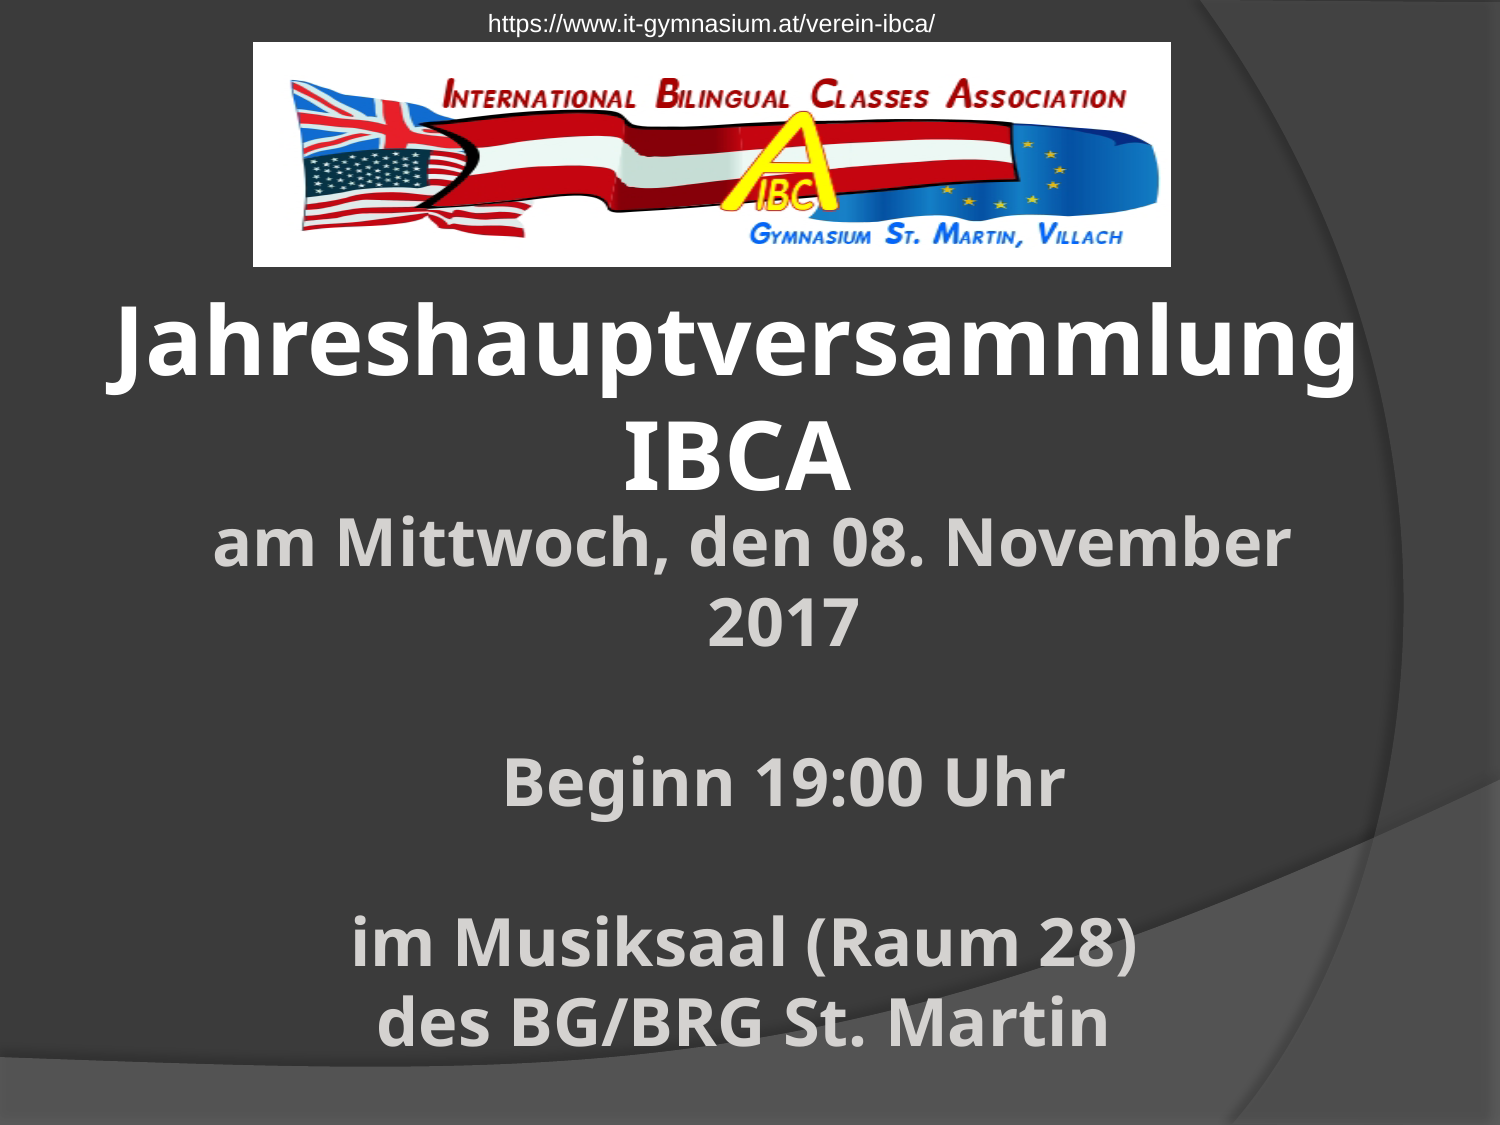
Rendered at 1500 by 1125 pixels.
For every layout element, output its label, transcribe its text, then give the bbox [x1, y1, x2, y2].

title Jahreshauptversammlung IBCA [41, 258, 1459, 646]
list am Mittwoch, den 08. November 2017 Beginn 19:00 Uhr im Musiksaal (Raum 28) des BG/BRG St. Martin [114, 664, 1386, 976]
picture [253, 42, 1171, 258]
